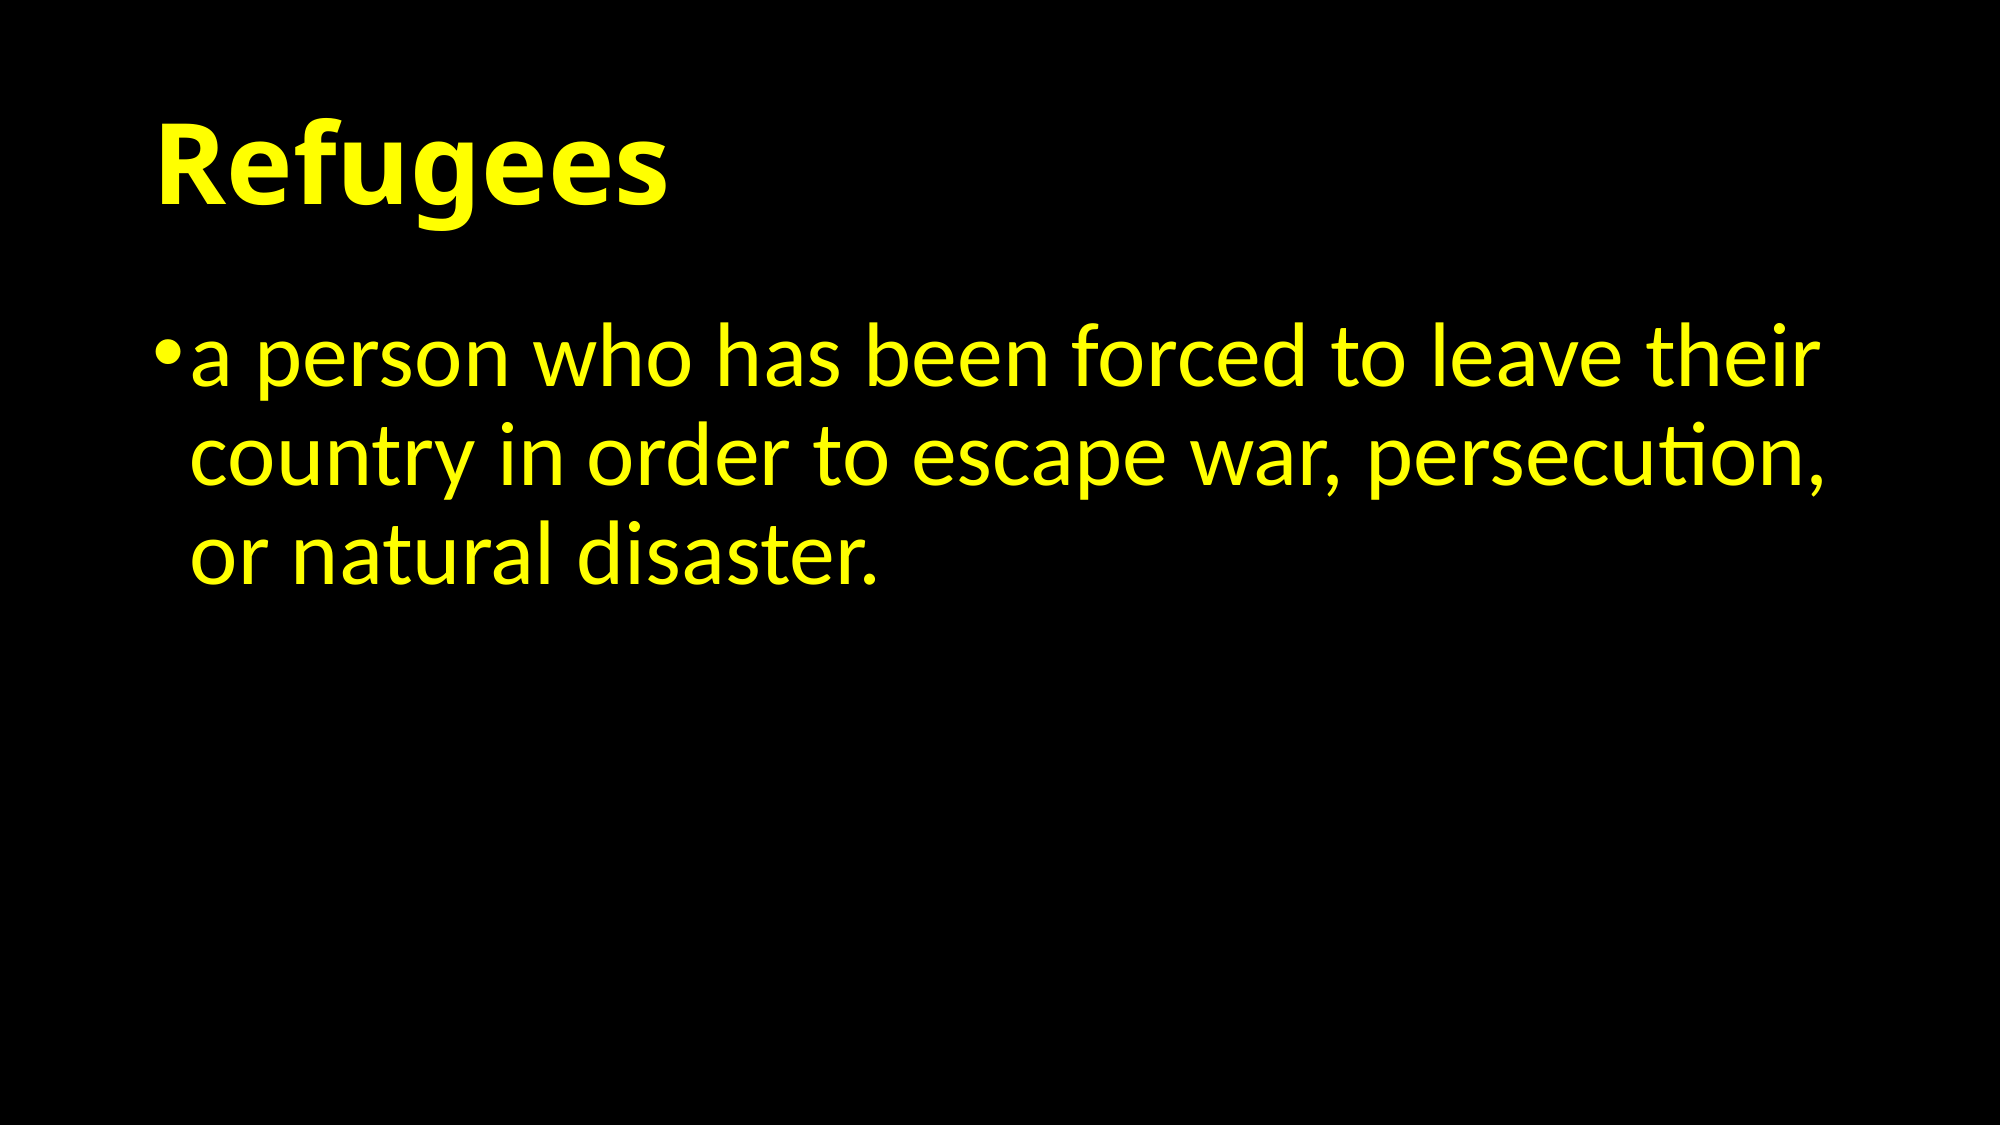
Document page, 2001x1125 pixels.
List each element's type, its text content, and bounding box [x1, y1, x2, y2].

title Refugees [137, 59, 1863, 278]
list a person who has been forced to leave their country in order to escape war, persecution, or natural disaster. [137, 299, 1863, 1014]
